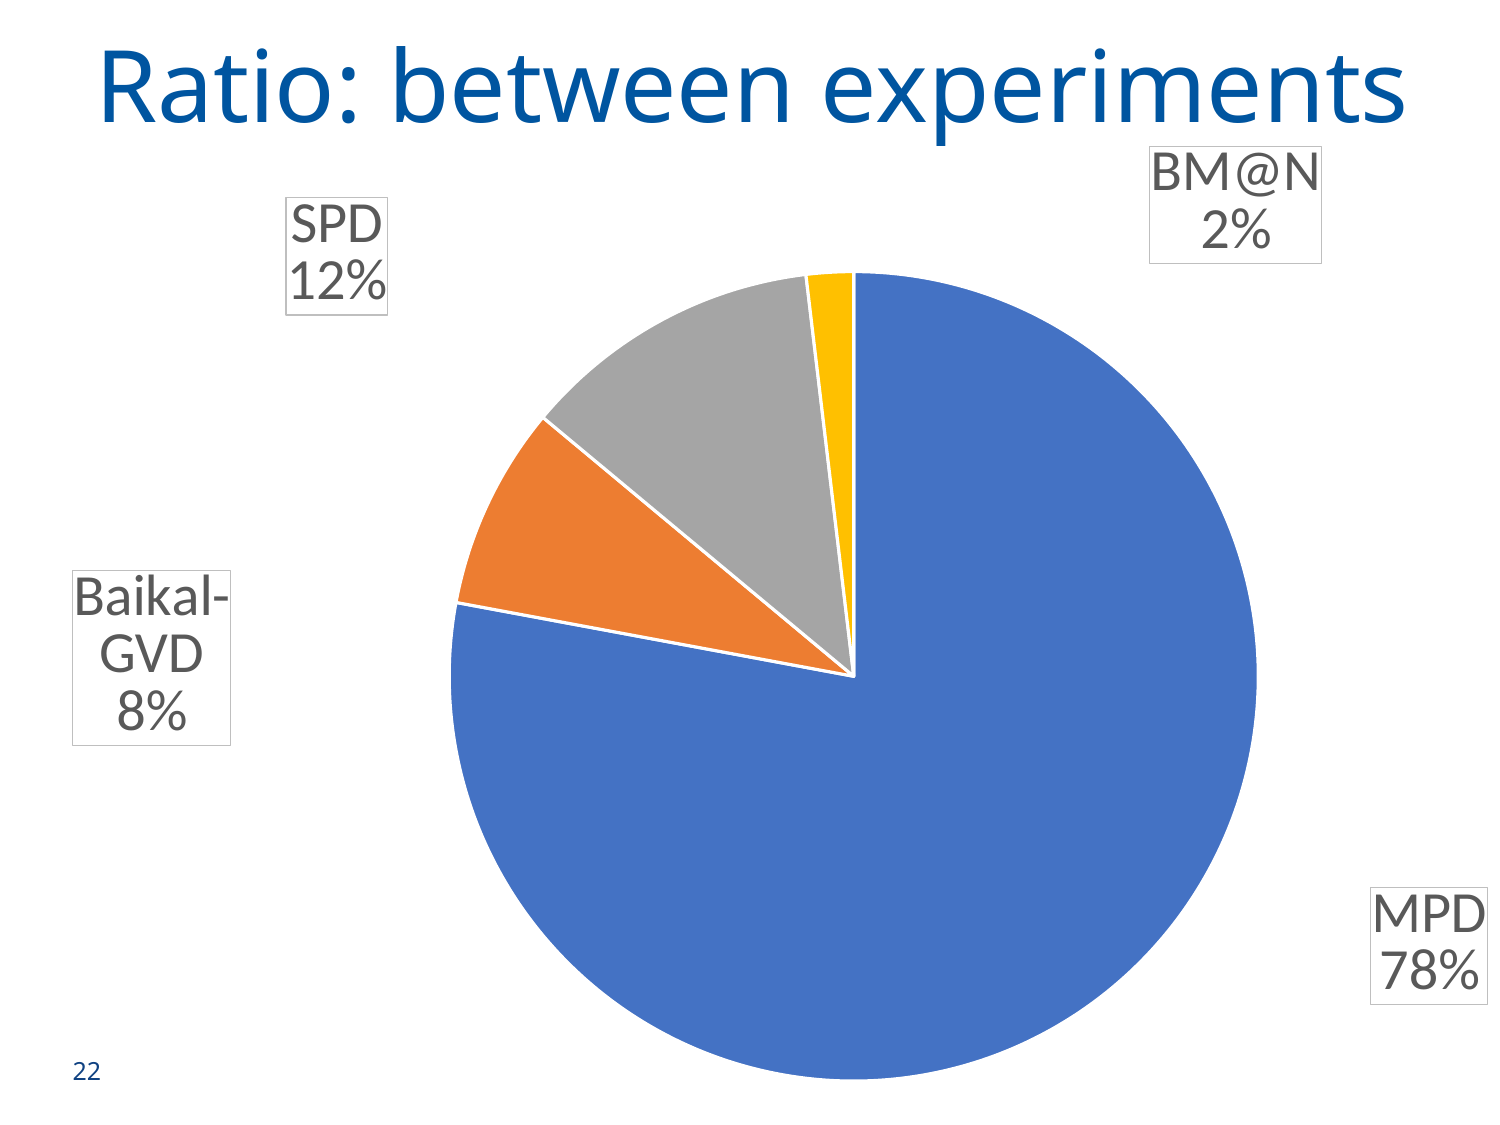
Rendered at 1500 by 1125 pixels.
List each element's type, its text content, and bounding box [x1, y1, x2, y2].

text_box Ratio: between experiments [14, 12, 1491, 115]
chart [11, 124, 1489, 1125]
